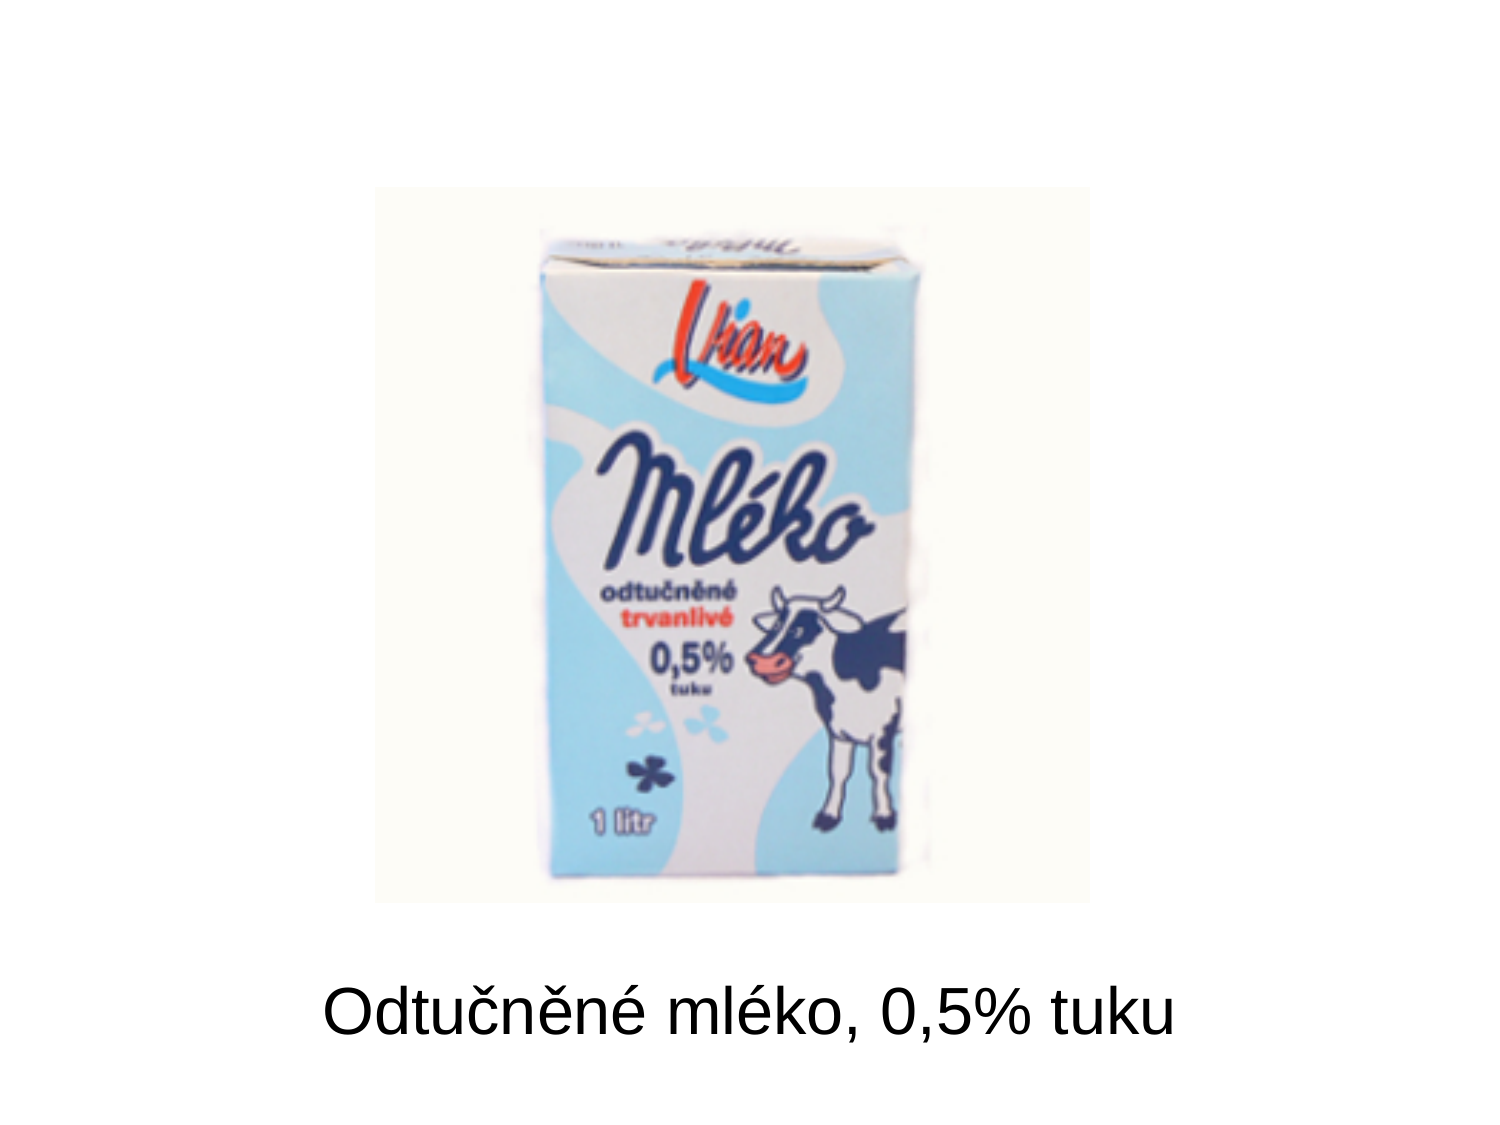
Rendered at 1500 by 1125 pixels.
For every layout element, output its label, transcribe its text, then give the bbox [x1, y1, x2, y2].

title Odtučněné mléko, 0,5% tuku [74, 960, 1426, 1055]
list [374, 187, 1091, 903]
